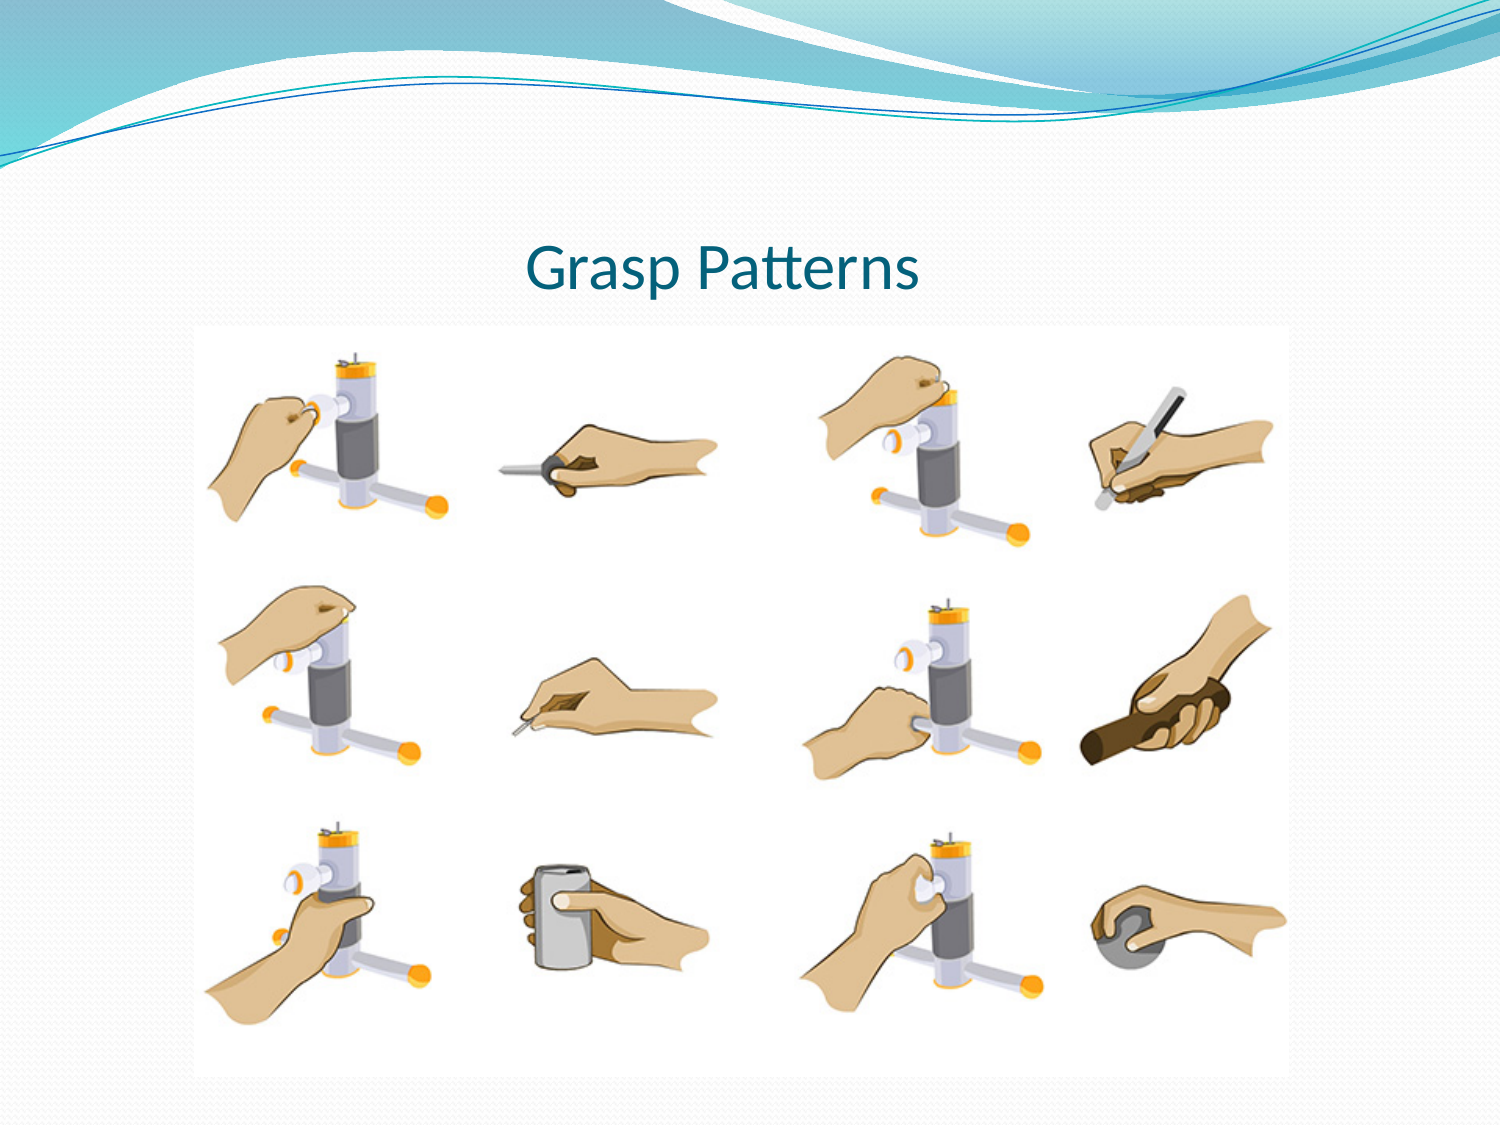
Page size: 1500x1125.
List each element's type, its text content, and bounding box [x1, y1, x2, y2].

picture [194, 325, 1289, 1077]
title Grasp Patterns [75, 115, 1425, 303]
